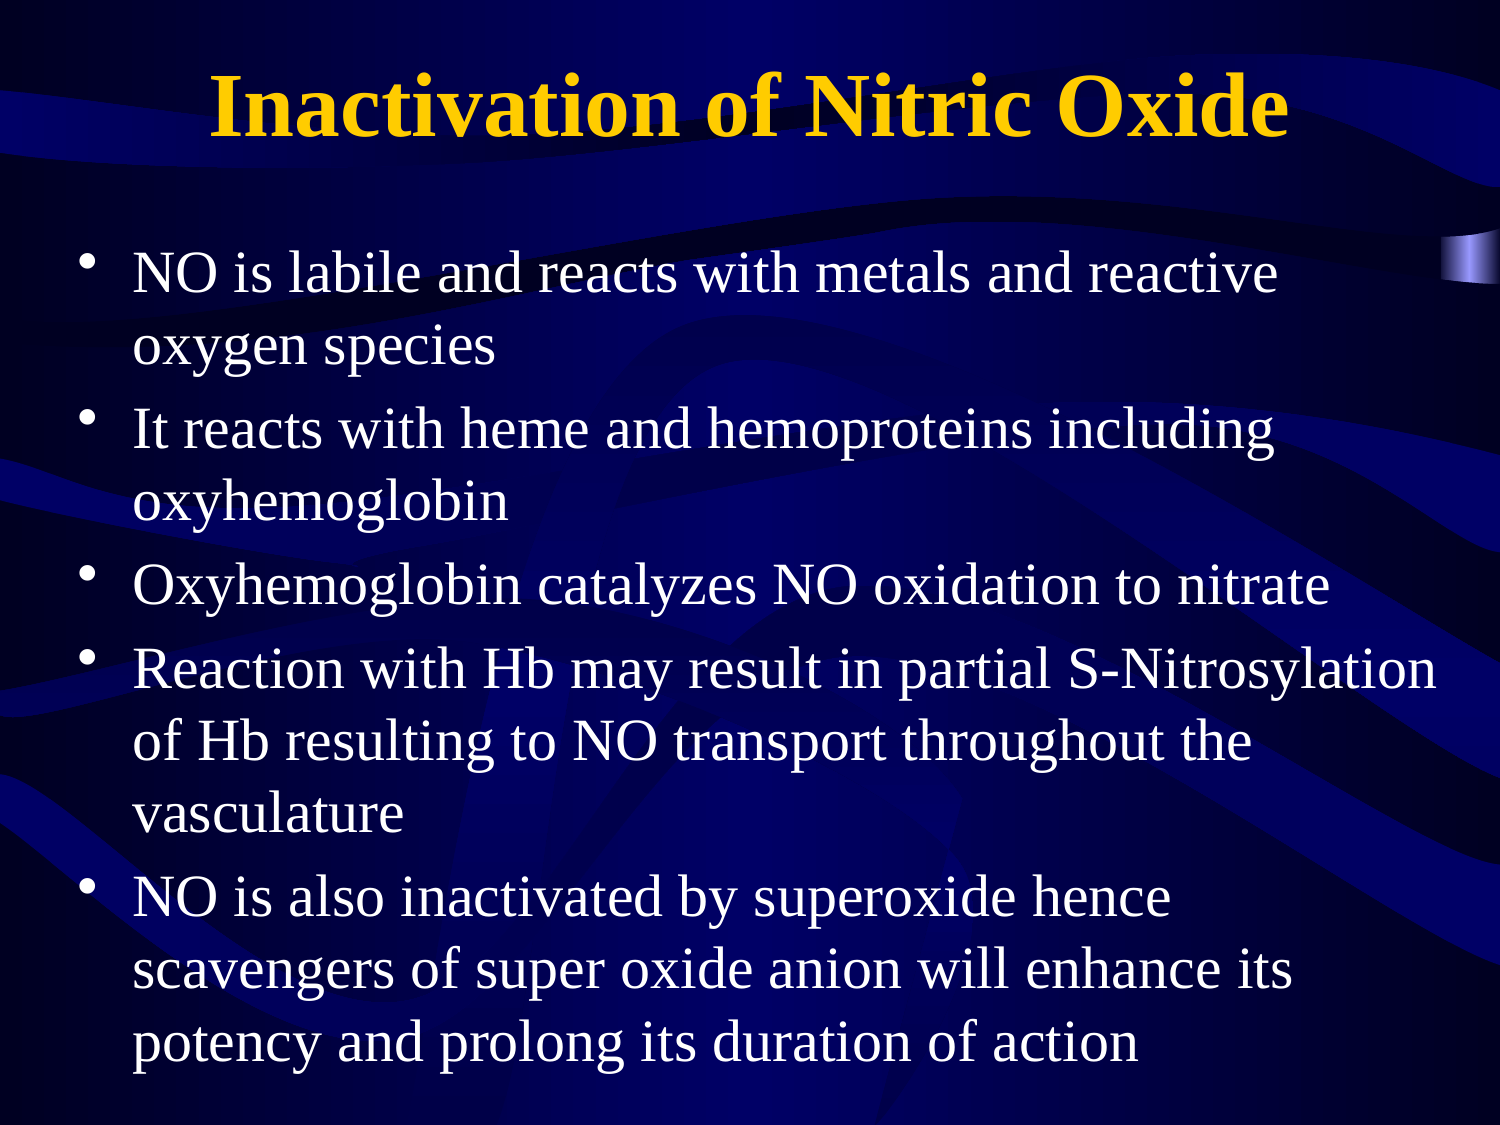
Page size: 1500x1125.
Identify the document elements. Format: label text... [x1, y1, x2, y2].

title Inactivation of Nitric Oxide [75, 24, 1425, 175]
list NO is labile and reacts with metals and reactive oxygen species It reacts with heme and hemoproteins including oxyhemoglobin Oxyhemoglobin catalyzes NO oxidation to nitrate Reaction with Hb may result in partial S-Nitrosylation of Hb resulting to NO transport throughout the vasculature NO is also inactivated by superoxide hence scavengers of super oxide anion will enhance its potency and prolong its duration of action [62, 224, 1463, 1088]
